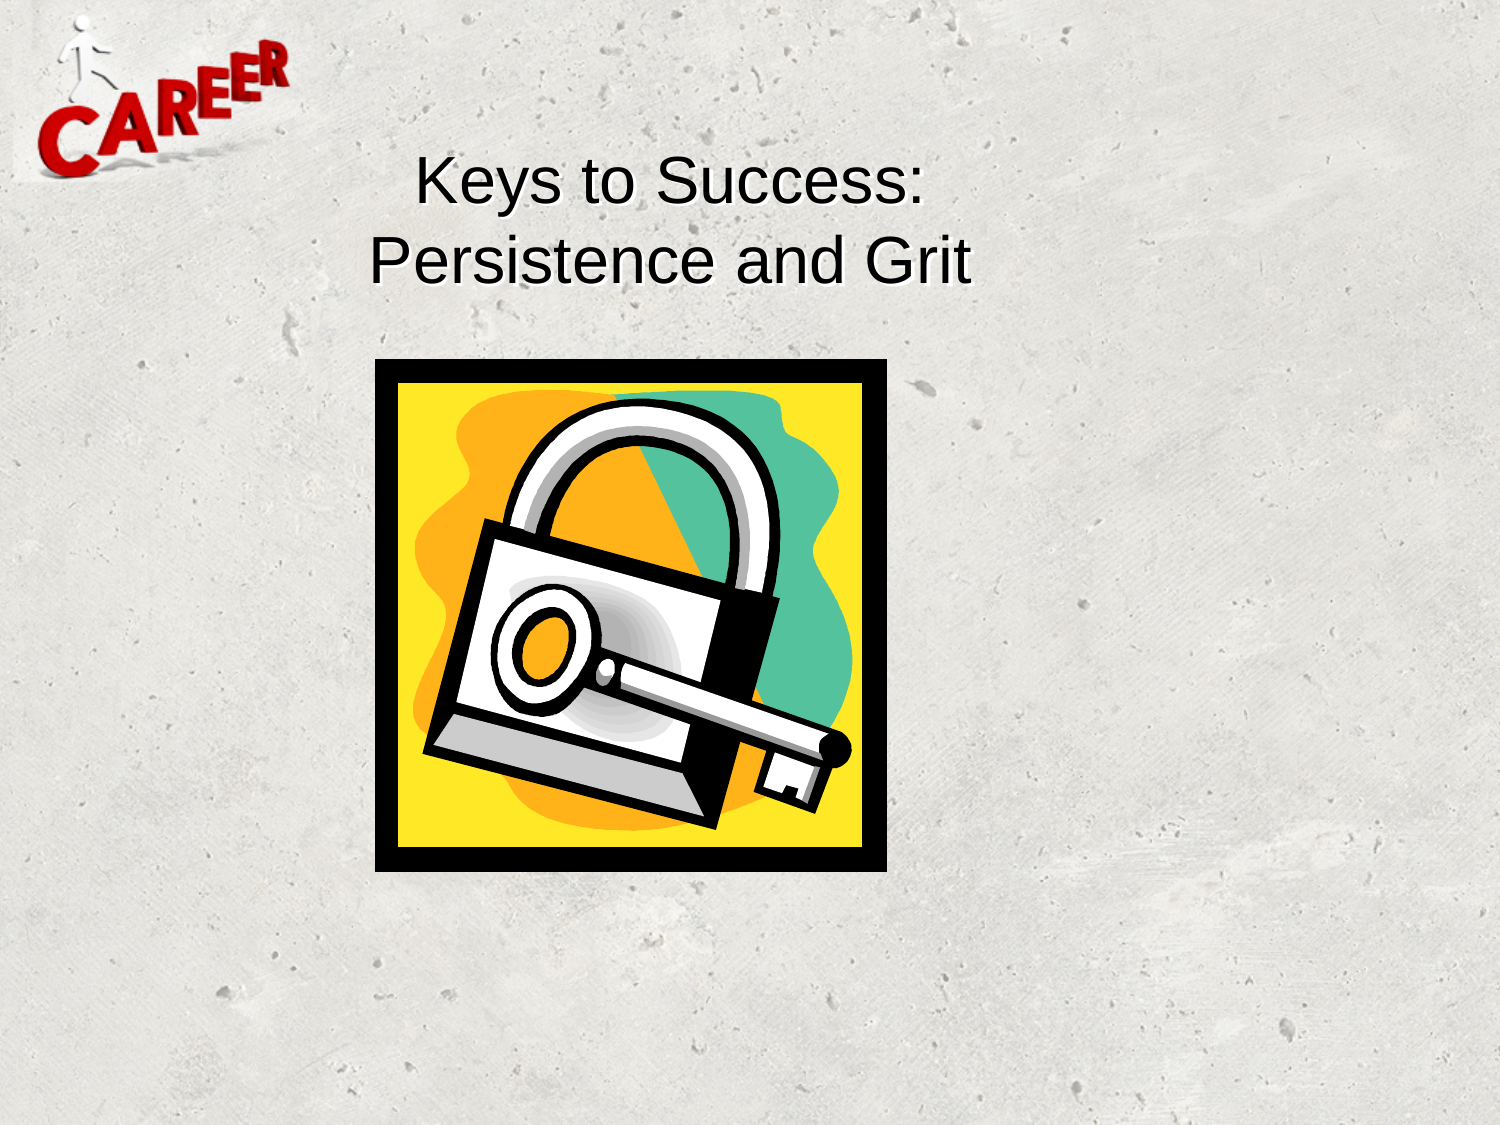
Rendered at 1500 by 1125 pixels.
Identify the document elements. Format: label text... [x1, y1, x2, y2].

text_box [374, 349, 896, 881]
title Keys to Success: Persistence and Grit [62, 174, 1280, 259]
picture [0, 0, 1500, 1125]
